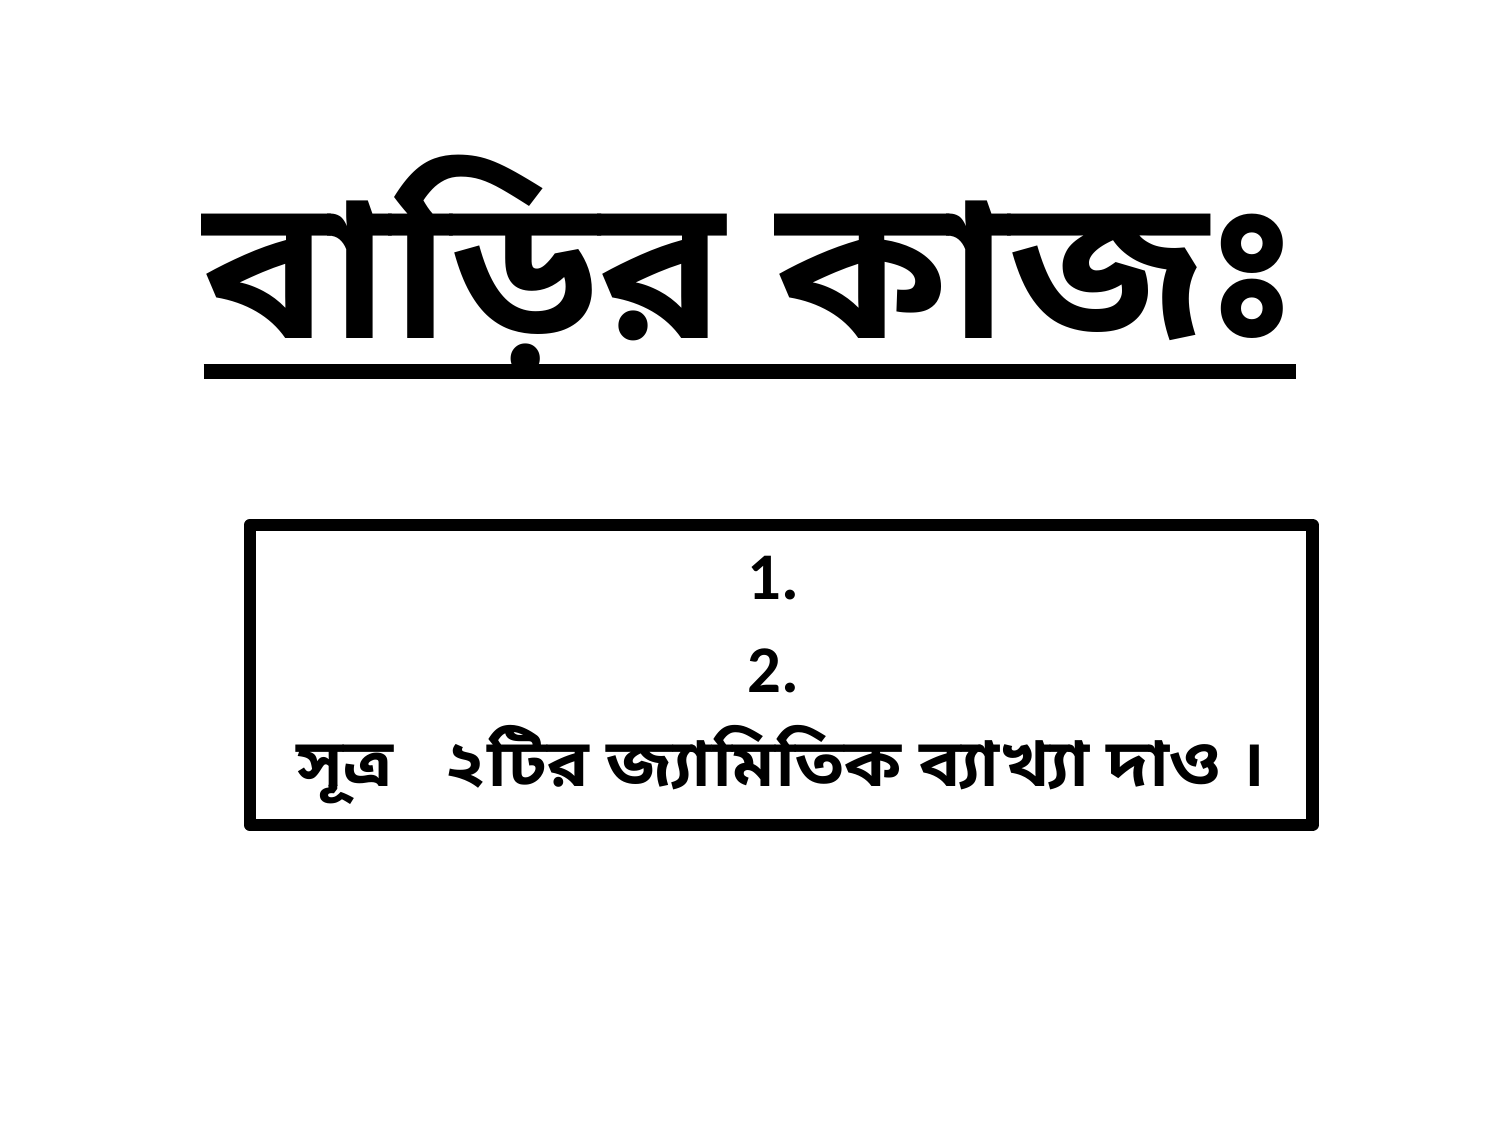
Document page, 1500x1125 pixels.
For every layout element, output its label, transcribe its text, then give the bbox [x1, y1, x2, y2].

title বাড়ির কাজঃ [112, 137, 1388, 379]
